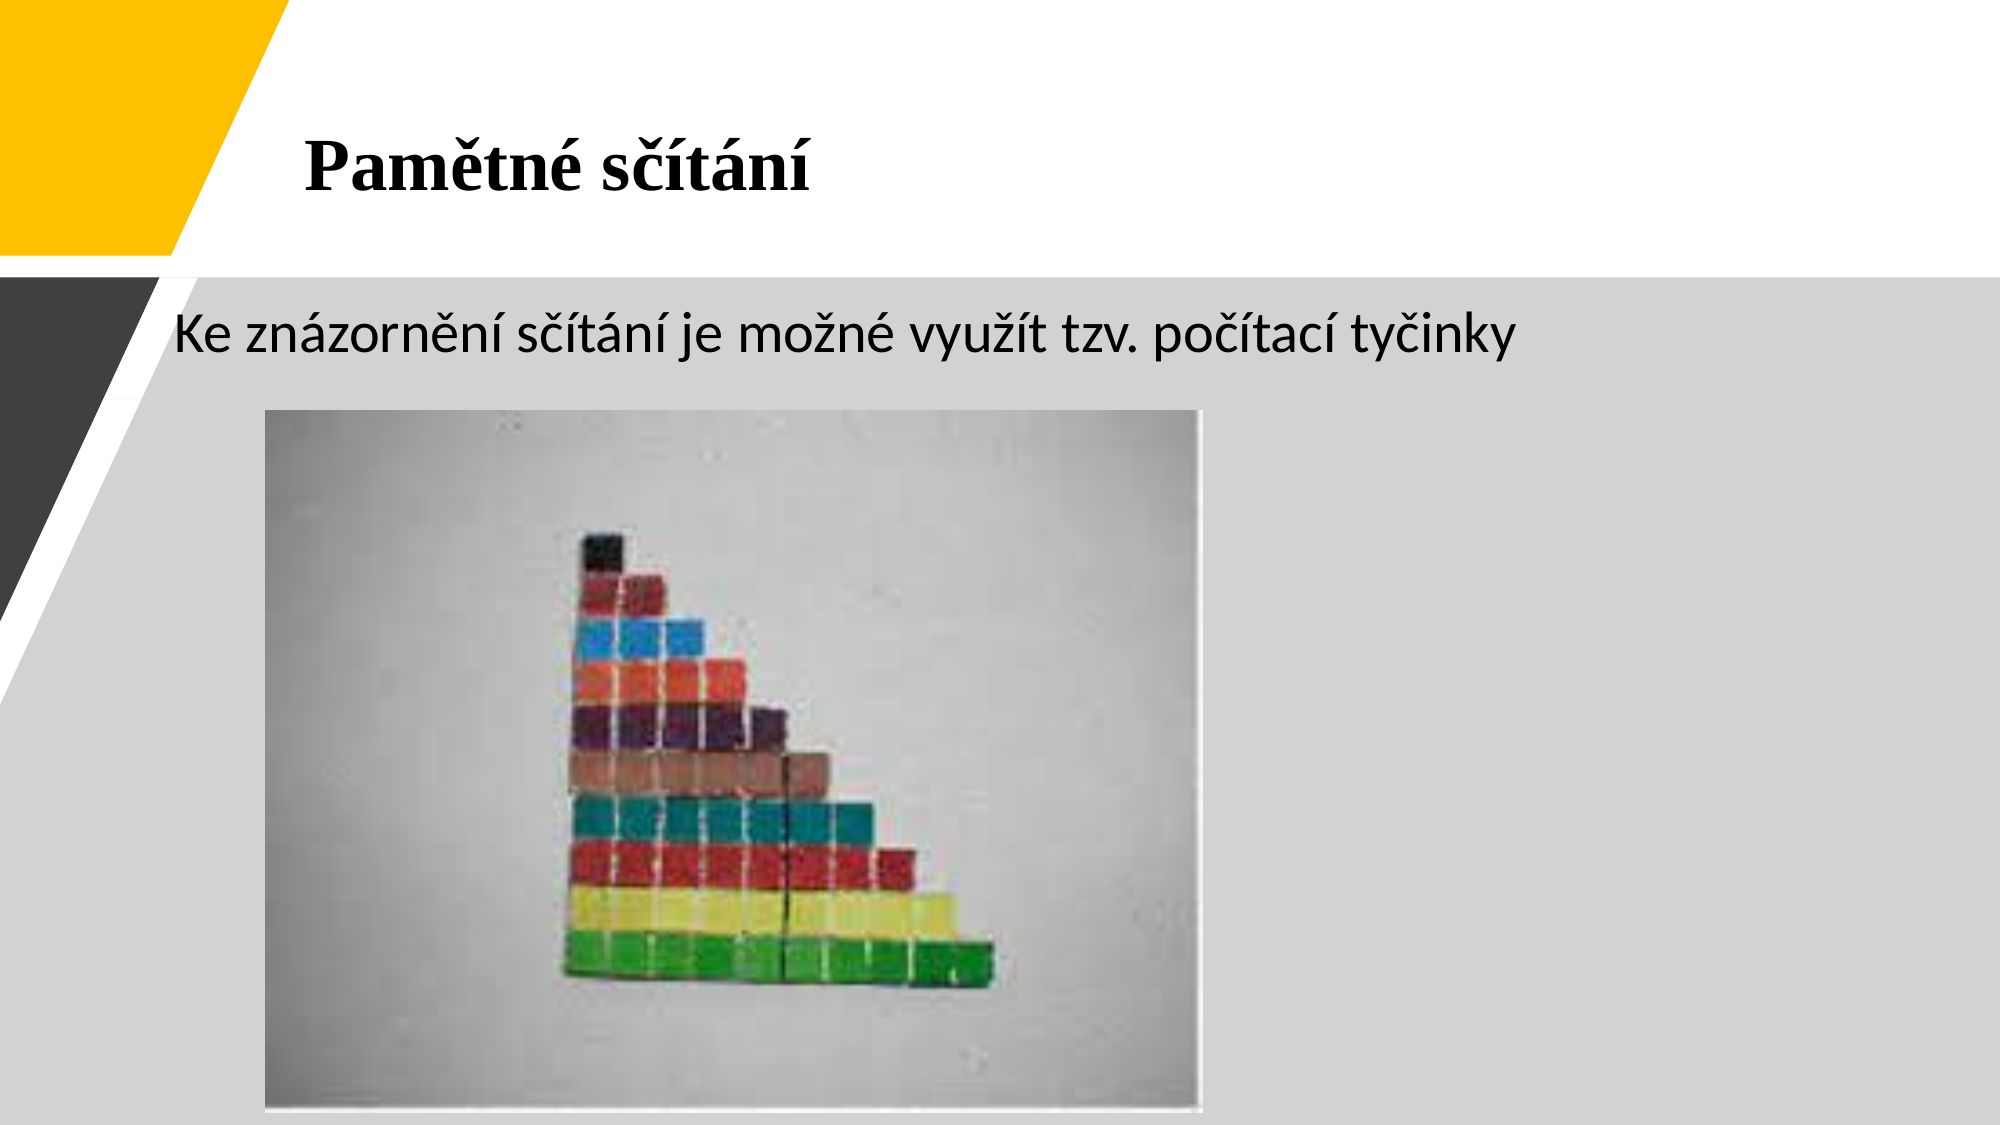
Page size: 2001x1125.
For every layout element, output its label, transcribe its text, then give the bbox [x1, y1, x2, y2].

text_box [0, 0, 291, 257]
picture [265, 410, 1203, 1113]
text_box Pamětné sčítání [289, 63, 1836, 259]
text_box [0, 276, 162, 622]
text_box [0, 276, 2000, 1125]
